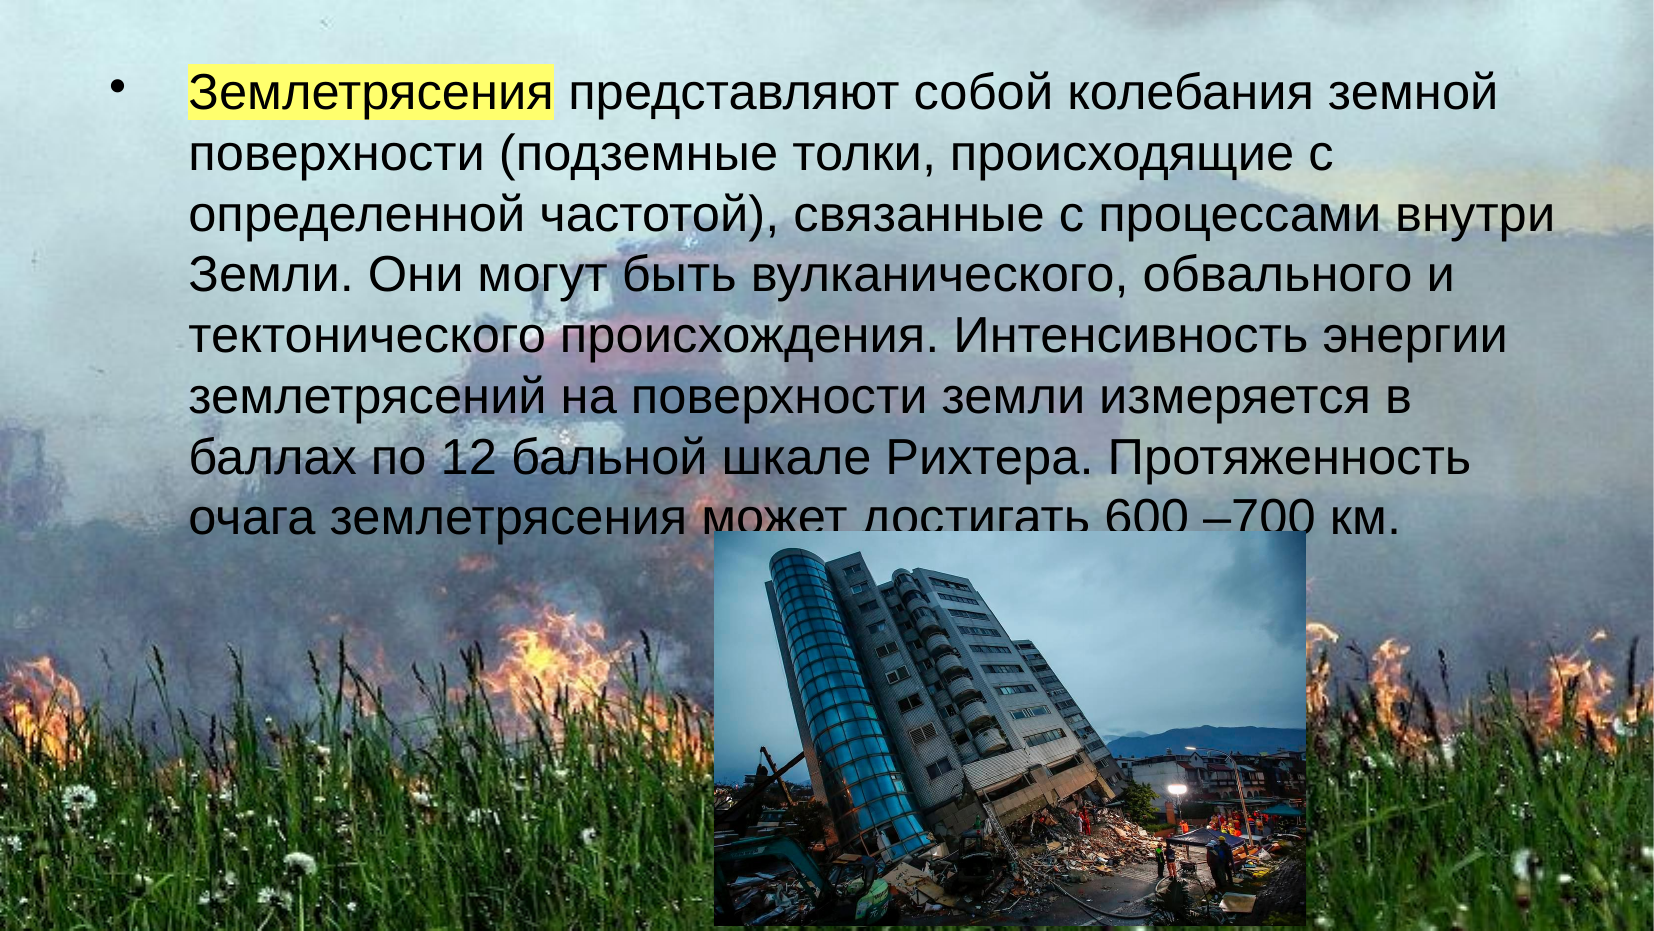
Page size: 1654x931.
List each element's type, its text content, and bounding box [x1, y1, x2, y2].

picture [0, 0, 1654, 931]
text_box Землетрясения представляют собой колебания земной поверхности (подземные толки, происходящие с определенной частотой), связанные с процессами внутри Земли. Они могут быть вулканического, обвального и тектонического происхождения. Интенсивность энергии землетрясений на поверхности земли измеряется в баллах по 12 бальной шкале Рихтера. Протяженность очага землетрясения может достигать 600 –700 км. [82, 58, 1571, 599]
